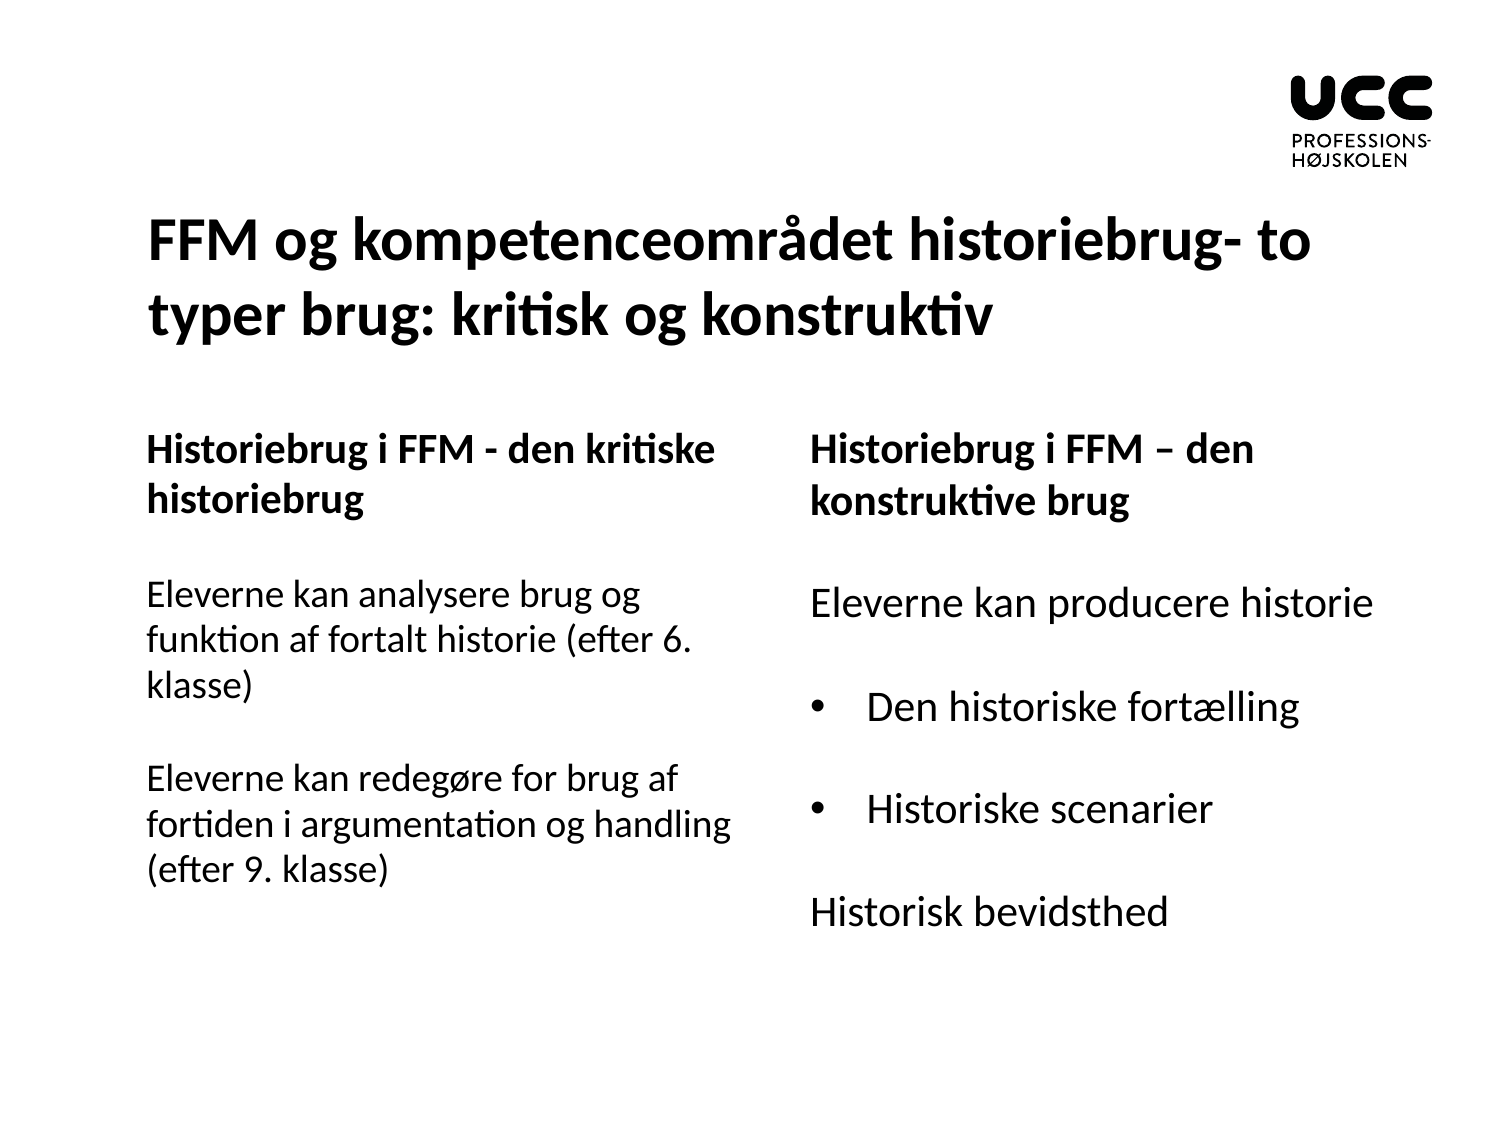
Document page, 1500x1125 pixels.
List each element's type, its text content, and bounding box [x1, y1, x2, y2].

list Historiebrug i FFM - den kritiske historiebrug Eleverne kan analysere brug og funktion af fortalt historie (efter 6. klasse) Eleverne kan redegøre for brug af fortiden i argumentation og handling (efter 9. klasse) [146, 423, 767, 986]
title FFM og kompetenceområdet historiebrug- to typer brug: kritisk og konstruktiv [148, 197, 1426, 394]
list Historiebrug i FFM – den konstruktive brug Eleverne kan producere historie Den historiske fortælling Historiske scenarier Historisk bevidsthed [810, 423, 1431, 986]
